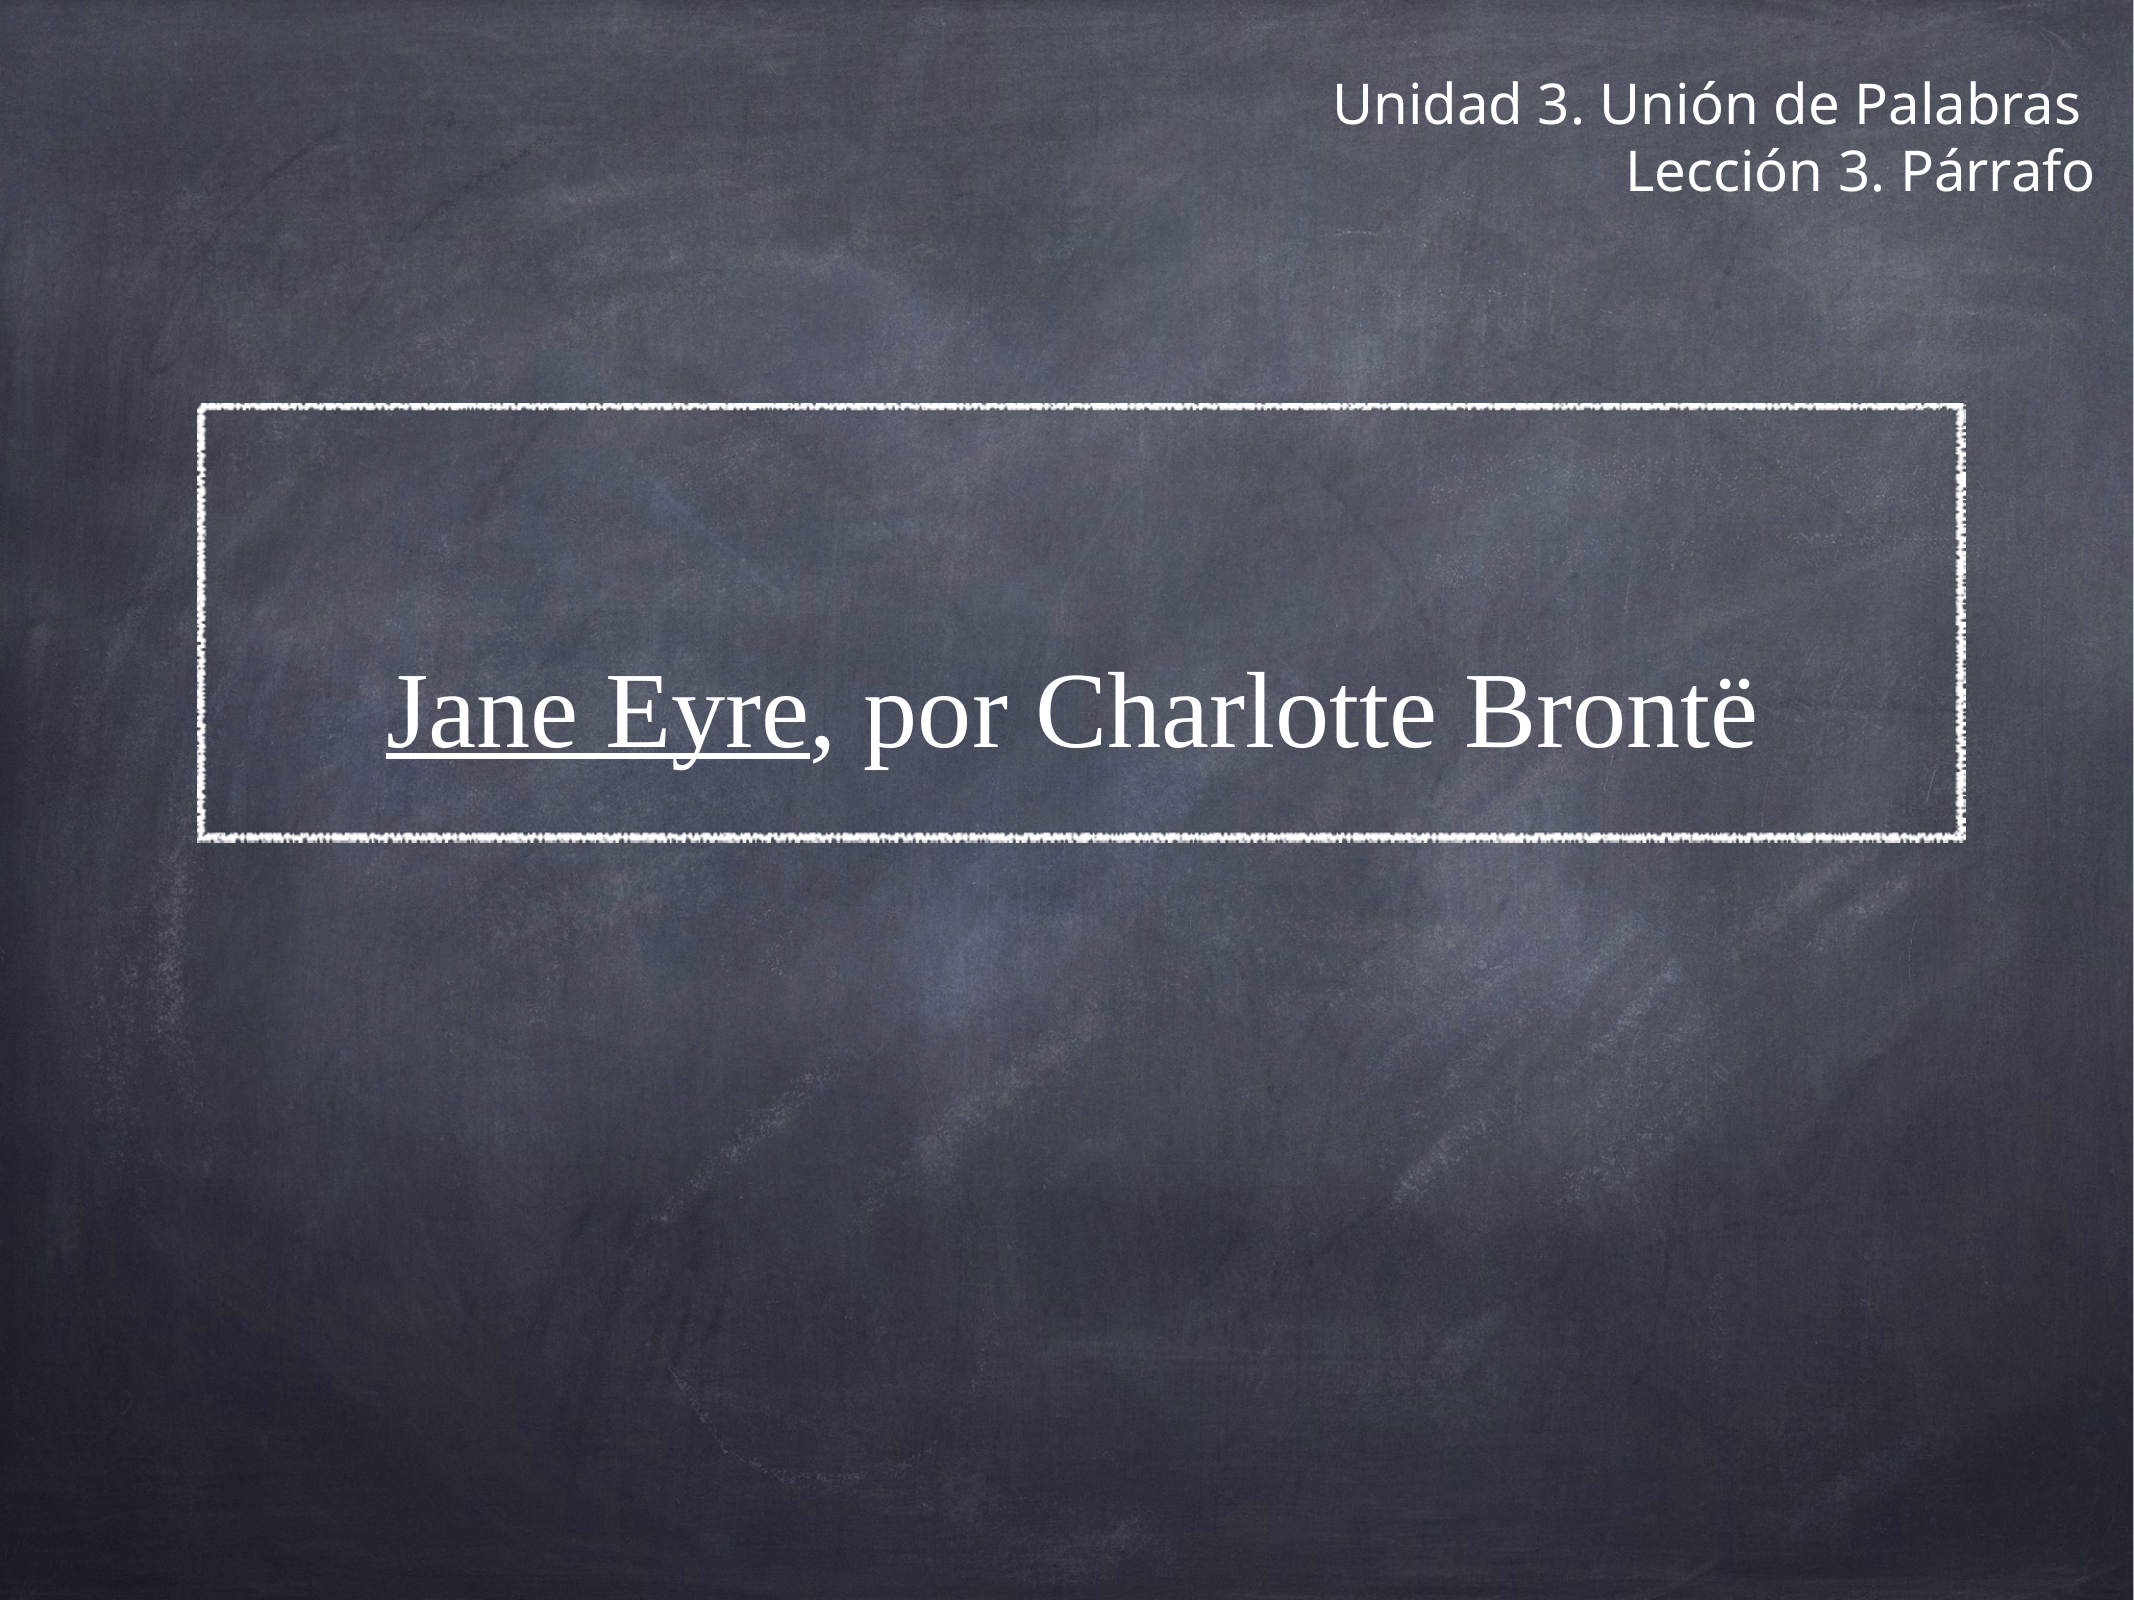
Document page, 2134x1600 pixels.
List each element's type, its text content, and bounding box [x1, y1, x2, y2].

title Unidad 3. Unión de Palabras Lección 3. Párrafo [386, 0, 2105, 345]
picture [0, 0, 2134, 1600]
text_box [196, 402, 1966, 843]
